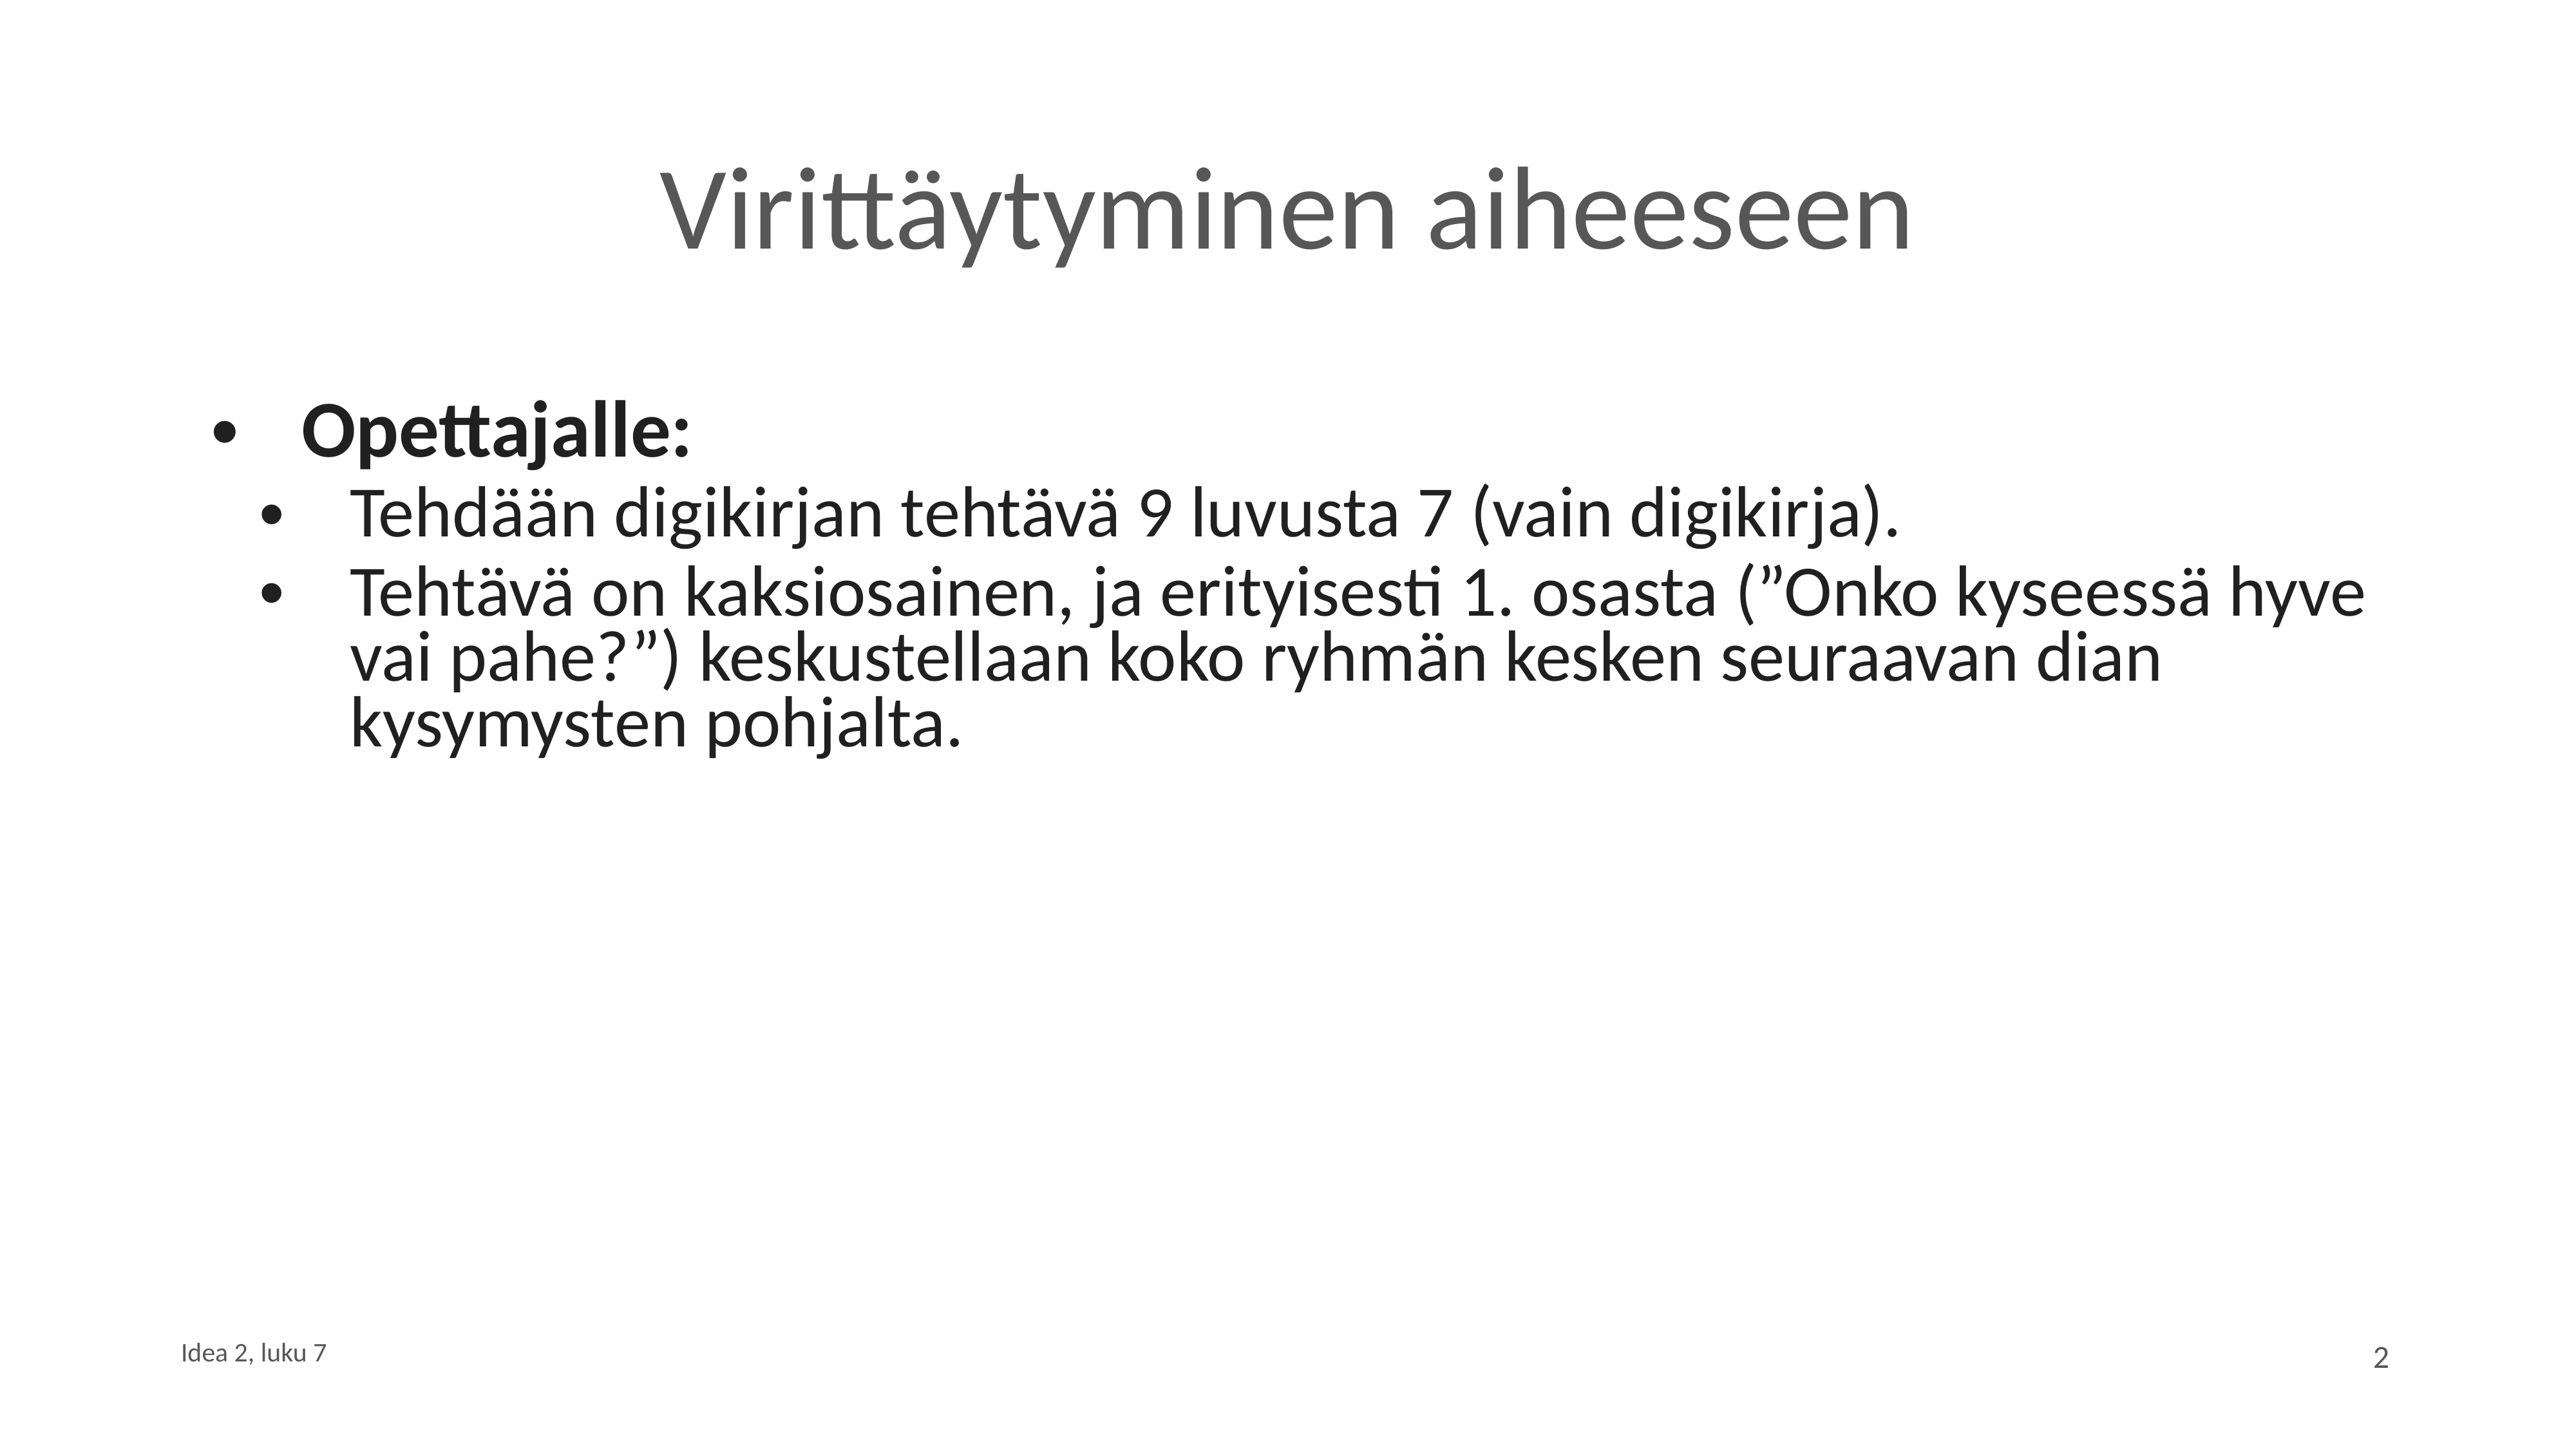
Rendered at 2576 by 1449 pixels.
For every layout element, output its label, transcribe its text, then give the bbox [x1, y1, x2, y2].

title Virittäytyminen aiheeseen [177, 77, 2399, 357]
slide_number 2 [1819, 1302, 2399, 1380]
list Opettajalle: Tehdään digikirjan tehtävä 9 luvusta 7 (vain digikirja). Tehtävä on kaksiosainen, ja erityisesti 1. osasta (”Onko kyseessä hyve vai pahe?”) keskustellaan koko ryhmän kesken seuraavan dian kysymysten pohjalta. [177, 393, 2399, 1255]
footer Idea 2, luku 7 [171, 1318, 1041, 1372]
